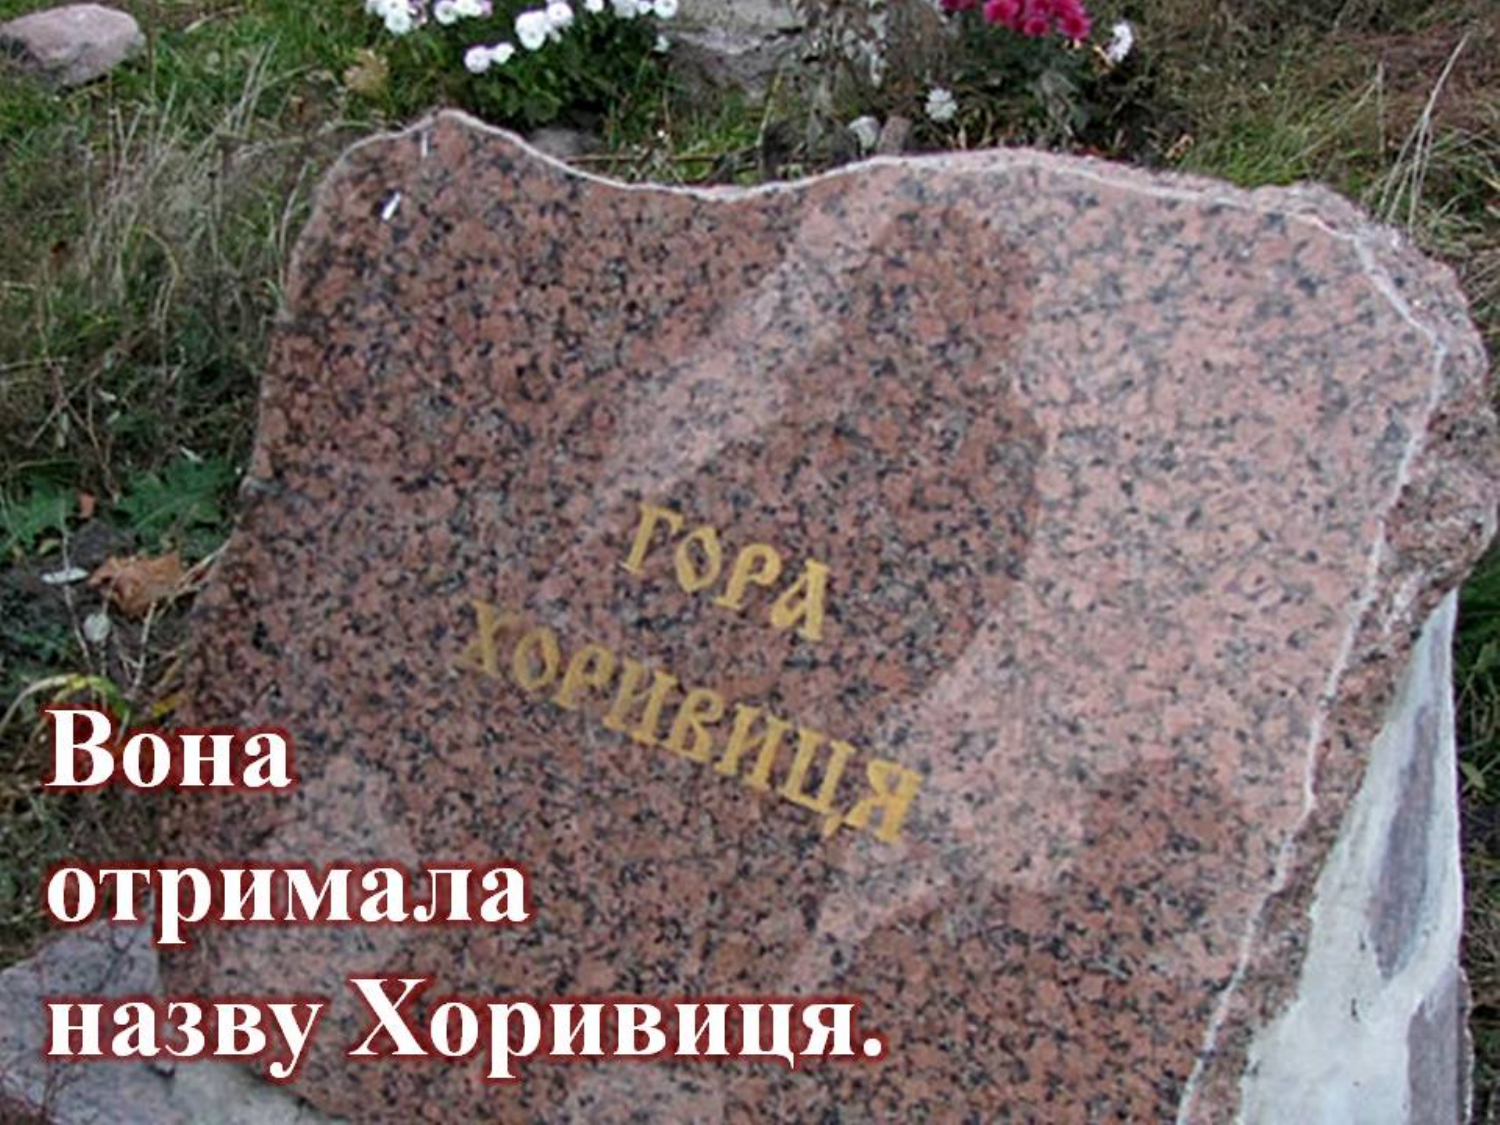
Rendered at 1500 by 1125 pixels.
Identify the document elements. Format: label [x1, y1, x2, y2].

list [0, 0, 1500, 1125]
